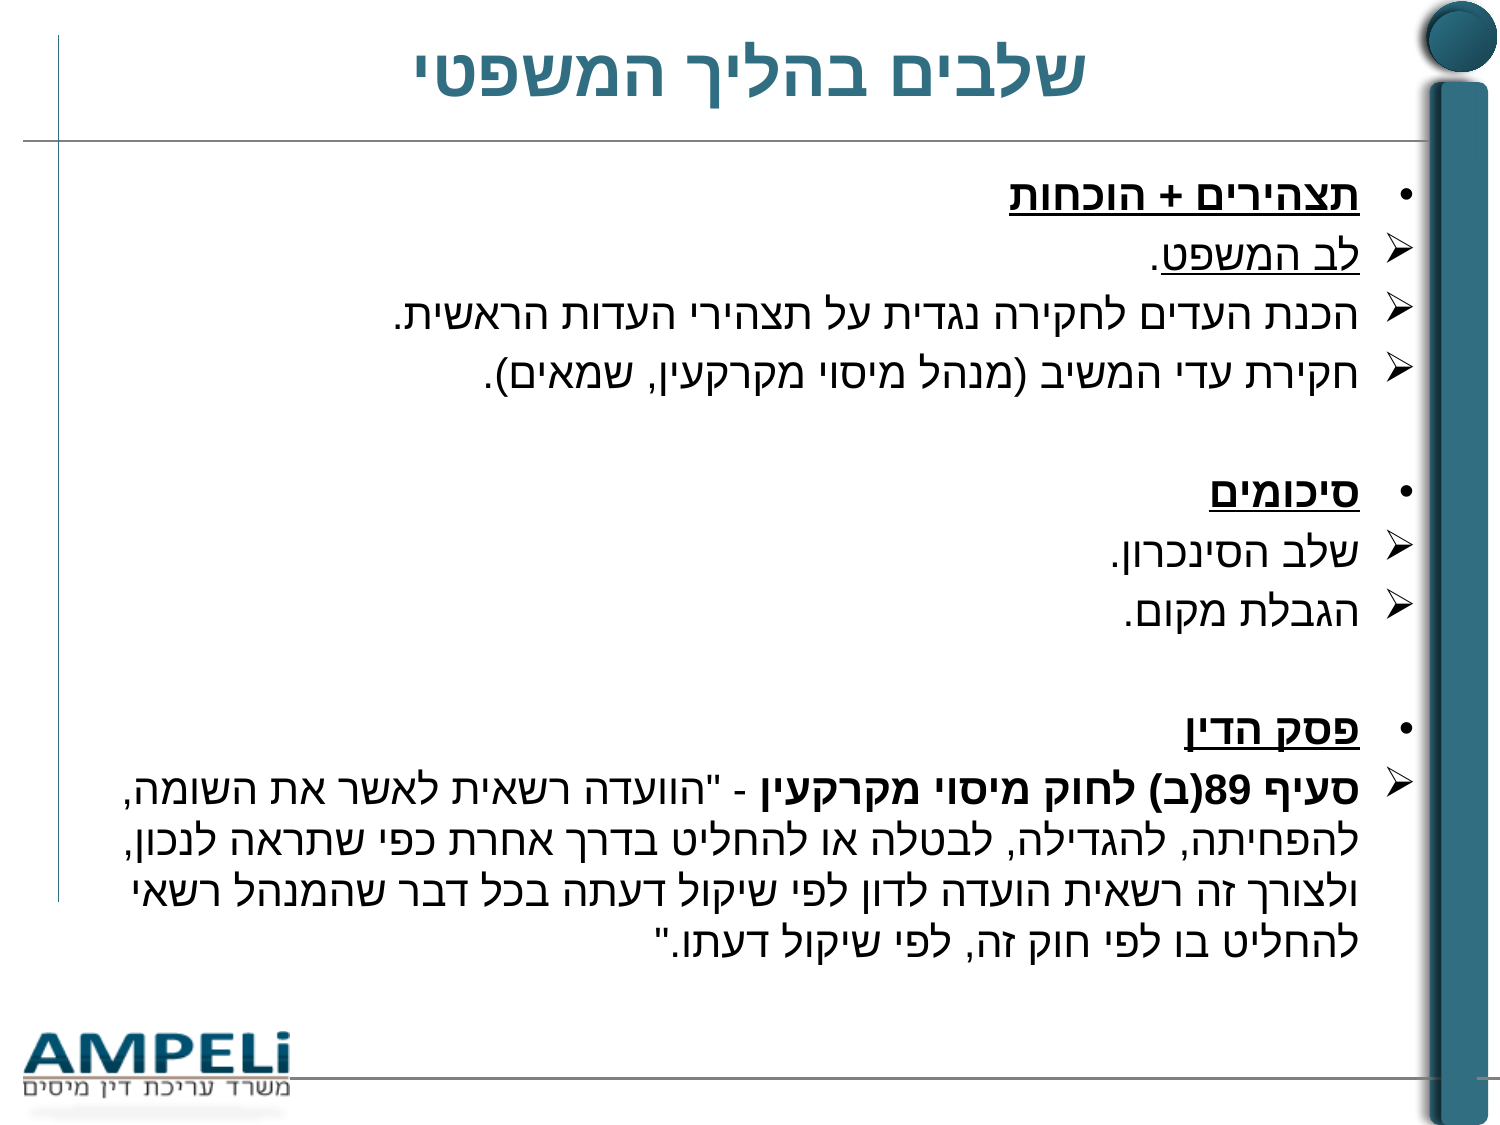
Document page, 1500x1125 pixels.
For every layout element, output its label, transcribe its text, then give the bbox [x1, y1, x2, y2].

list תצהירים + הוכחות לב המשפט. הכנת העדים לחקירה נגדית על תצהירי העדות הראשית. חקירת עדי המשיב (מנהל מיסוי מקרקעין, שמאים). סיכומים שלב הסינכרון. הגבלת מקום. פסק הדין סעיף 89(ב) לחוק מיסוי מקרקעין - "הוועדה רשאית לאשר את השומה, להפחיתה, להגדילה, לבטלה או להחליט בדרך אחרת כפי שתראה לנכון, ולצורך זה רשאית הועדה לדון לפי שיקול דעתה בכל דבר שהמנהל רשאי להחליט בו לפי חוק זה, לפי שיקול דעתו." [76, 160, 1427, 982]
picture [23, 1031, 290, 1125]
title שלבים בהליך המשפטי [75, 0, 1425, 141]
